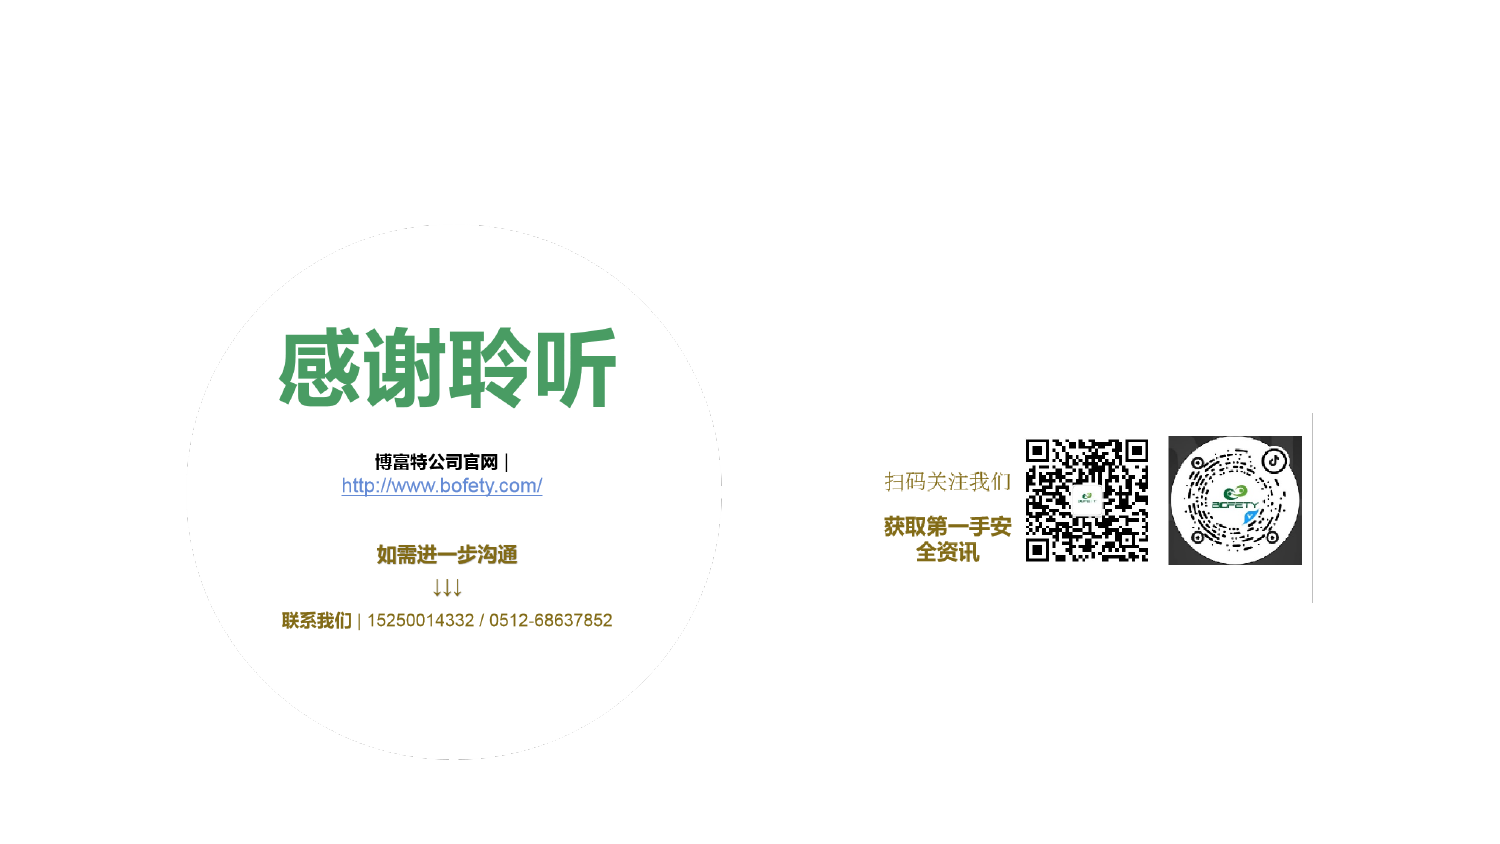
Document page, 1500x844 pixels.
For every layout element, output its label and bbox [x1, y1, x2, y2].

list [186, 224, 1314, 761]
